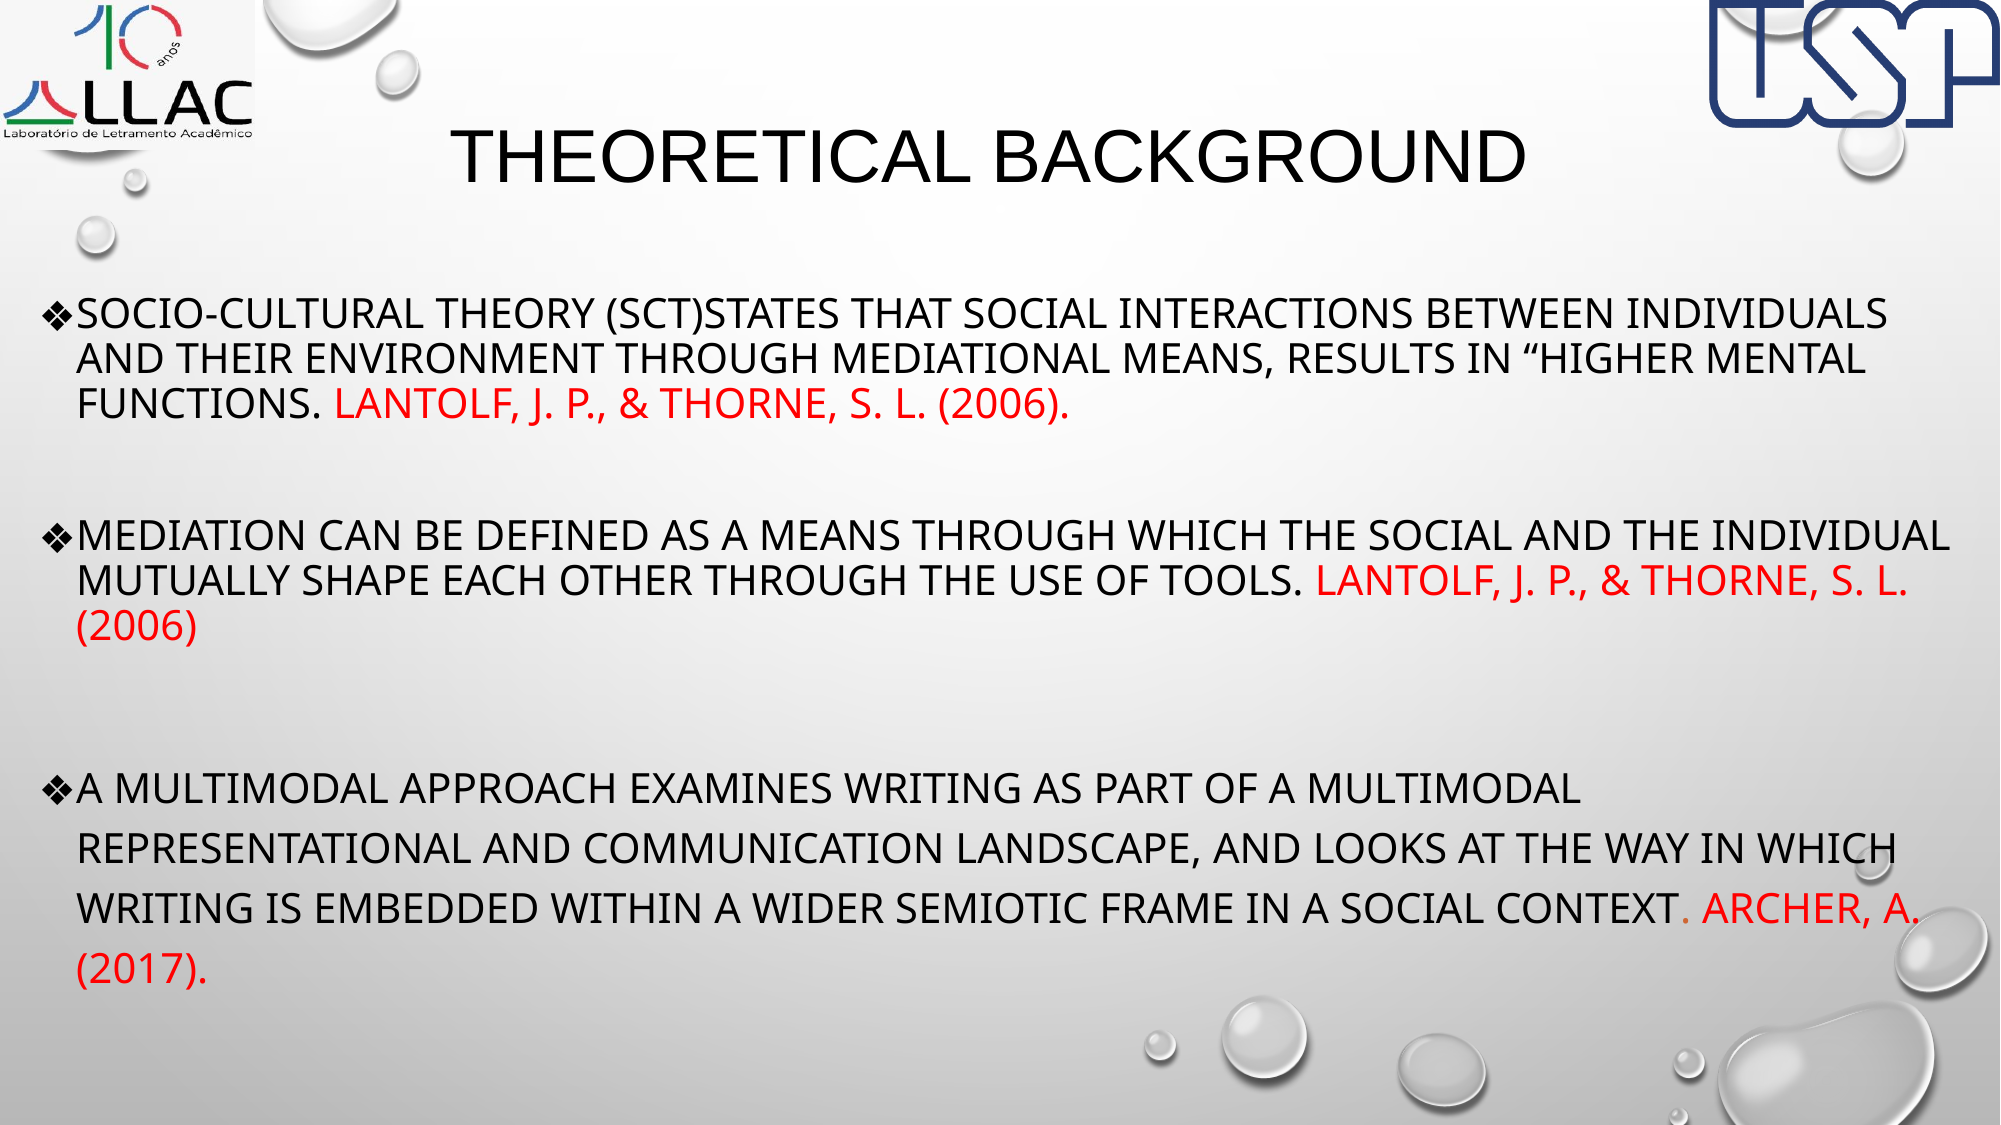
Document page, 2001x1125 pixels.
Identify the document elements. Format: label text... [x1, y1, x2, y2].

title THEORETICAL BACKGROUND [149, 101, 1851, 214]
picture [0, 0, 2000, 1125]
list SOCIO-CULTURAL THEORY (SCT)STATES THAT SOCIAL INTERACTIONS BETWEEN INDIVIDUALS AND THEIR ENVIRONMENT THROUGH MEDIATIONAL MEANS, RESULTS IN “HIGHER MENTAL FUNCTIONS. LANTOLF, J. P., & THORNE, S. L. (2006). MEDIATION CAN BE DEFINED AS A MEANS THROUGH WHICH THE SOCIAL AND THE INDIVIDUAL MUTUALLY SHAPE EACH OTHER THROUGH THE USE OF TOOLS. LANTOLF, J. P., & THORNE, S. L. (2006) A MULTIMODAL APPROACH EXAMINES WRITING AS PART OF A MULTIMODAL REPRESENTATIONAL AND COMMUNICATION LANDSCAPE, AND LOOKS AT THE WAY IN WHICH WRITING IS EMBEDDED WITHIN A WIDER SEMIOTIC FRAME IN A SOCIAL CONTEXT. ARCHER, A. (2017). [23, 214, 1980, 1108]
